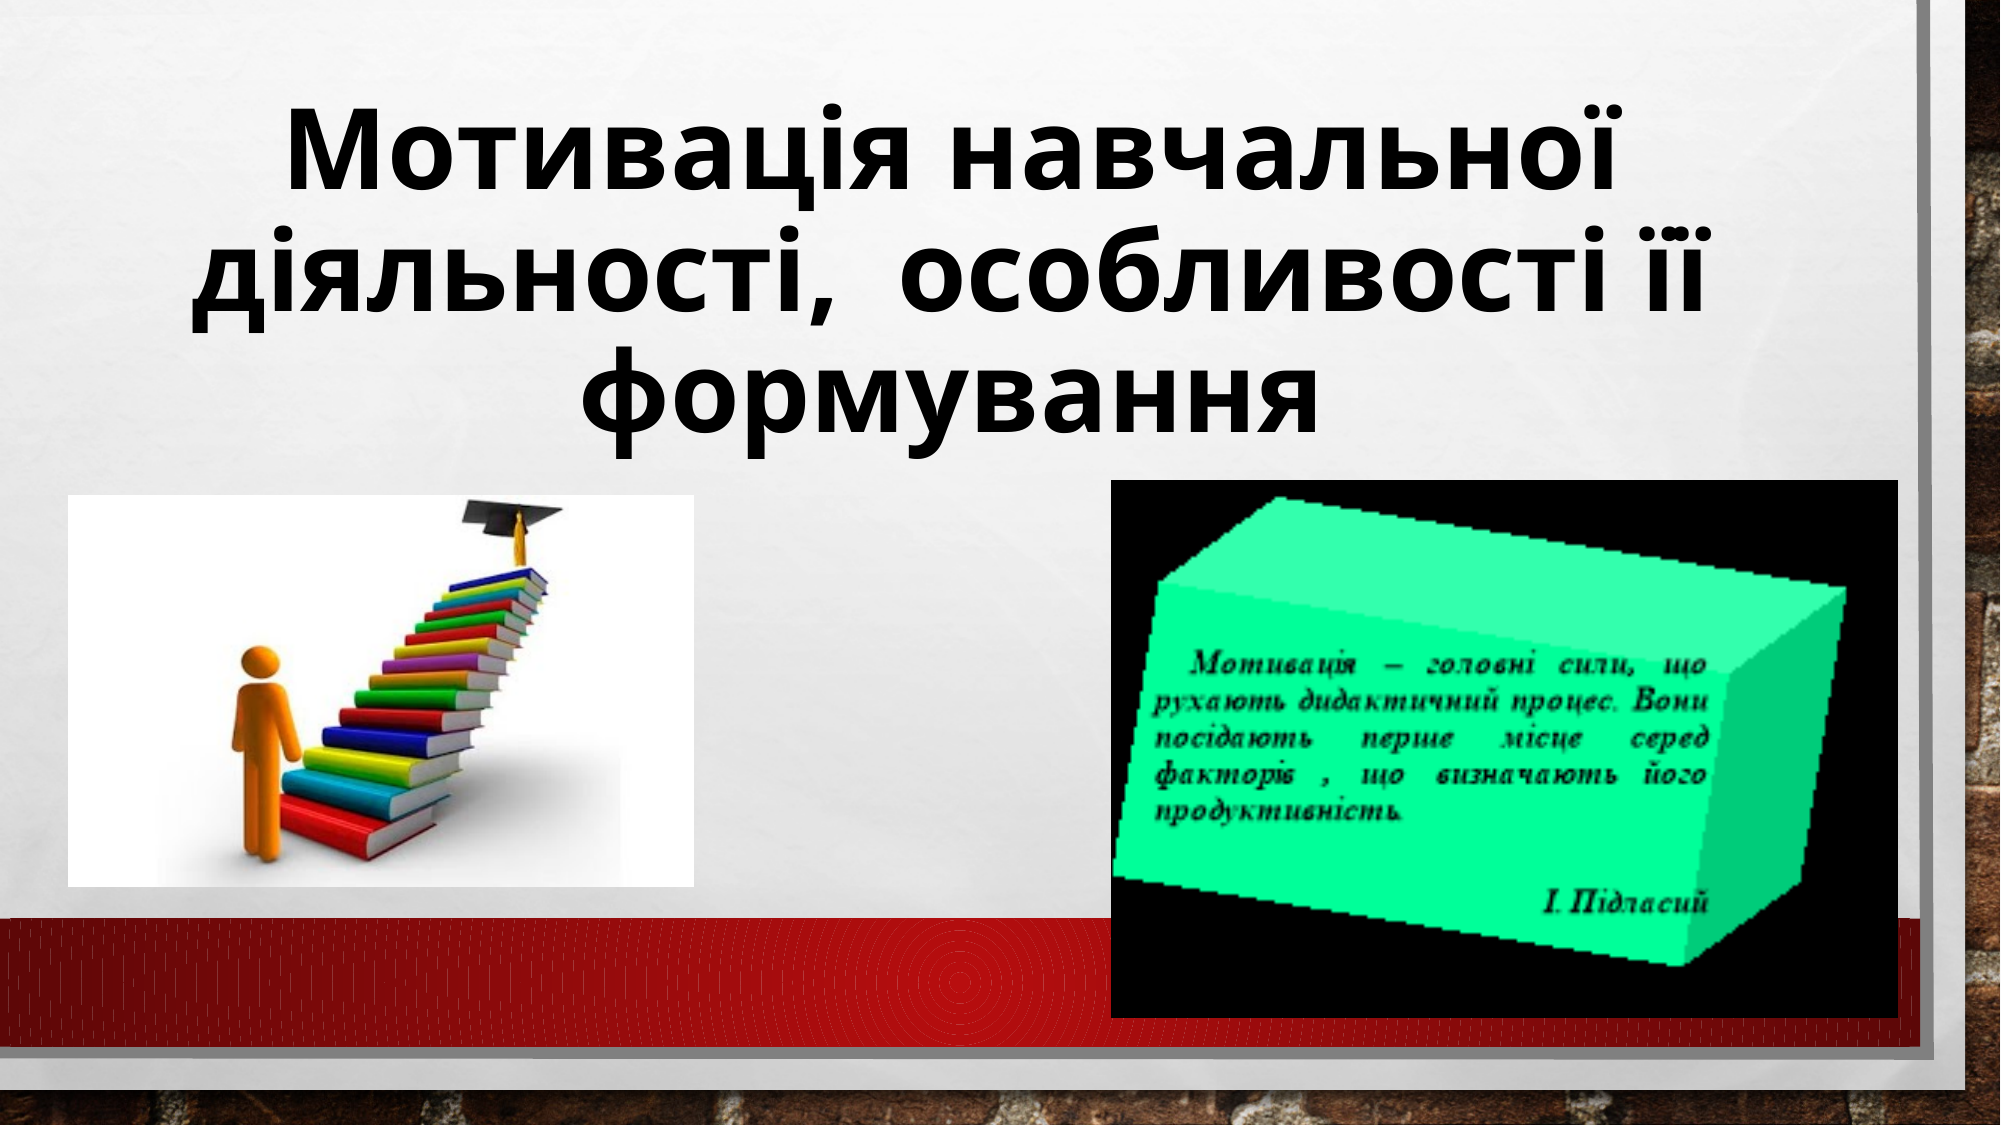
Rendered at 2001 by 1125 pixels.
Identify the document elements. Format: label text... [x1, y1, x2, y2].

text_box Мотивація навчальної діяльності, особливості її формування [150, 69, 1753, 481]
picture [0, 0, 2000, 1125]
picture [1111, 480, 1898, 1019]
picture [67, 495, 694, 887]
